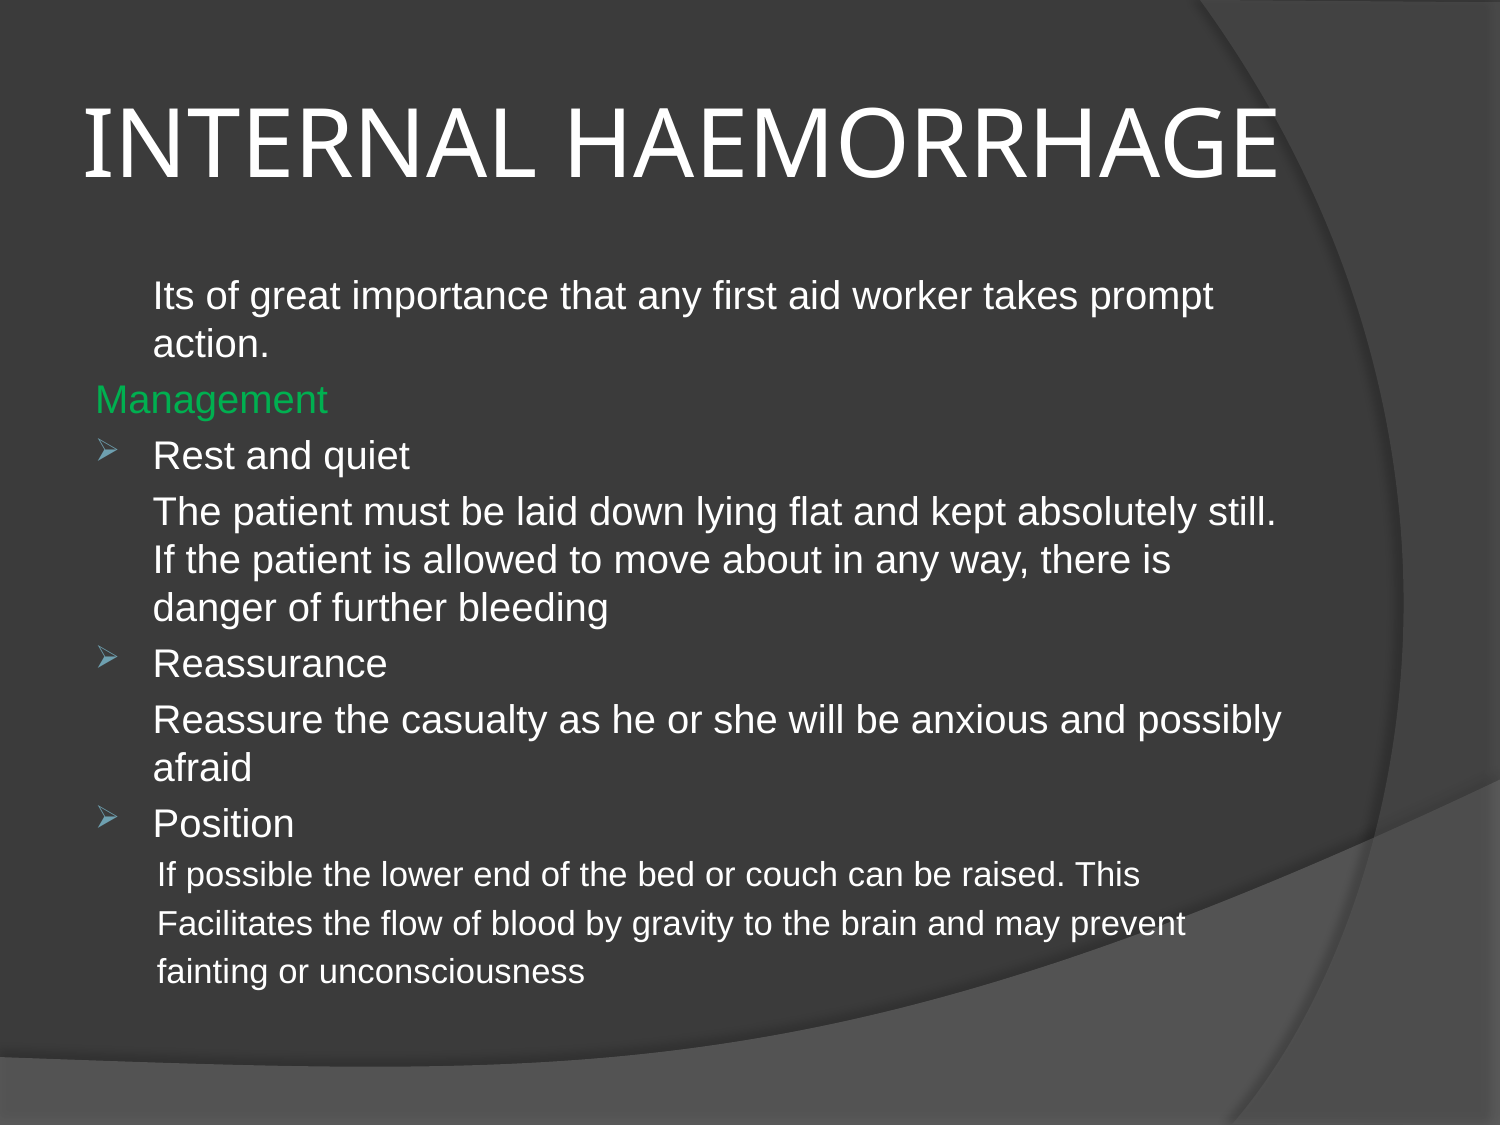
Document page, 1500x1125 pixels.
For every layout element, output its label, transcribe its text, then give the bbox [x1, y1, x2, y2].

title INTERNAL HAEMORRHAGE [75, 45, 1300, 233]
list Its of great importance that any first aid worker takes prompt action. Management Rest and quiet The patient must be laid down lying flat and kept absolutely still. If the patient is allowed to move about in any way, there is danger of further bleeding Reassurance Reassure the casualty as he or she will be anxious and possibly afraid Position If possible the lower end of the bed or couch can be raised. This Facilitates the flow of blood by gravity to the brain and may prevent fainting or unconsciousness [75, 262, 1300, 1005]
